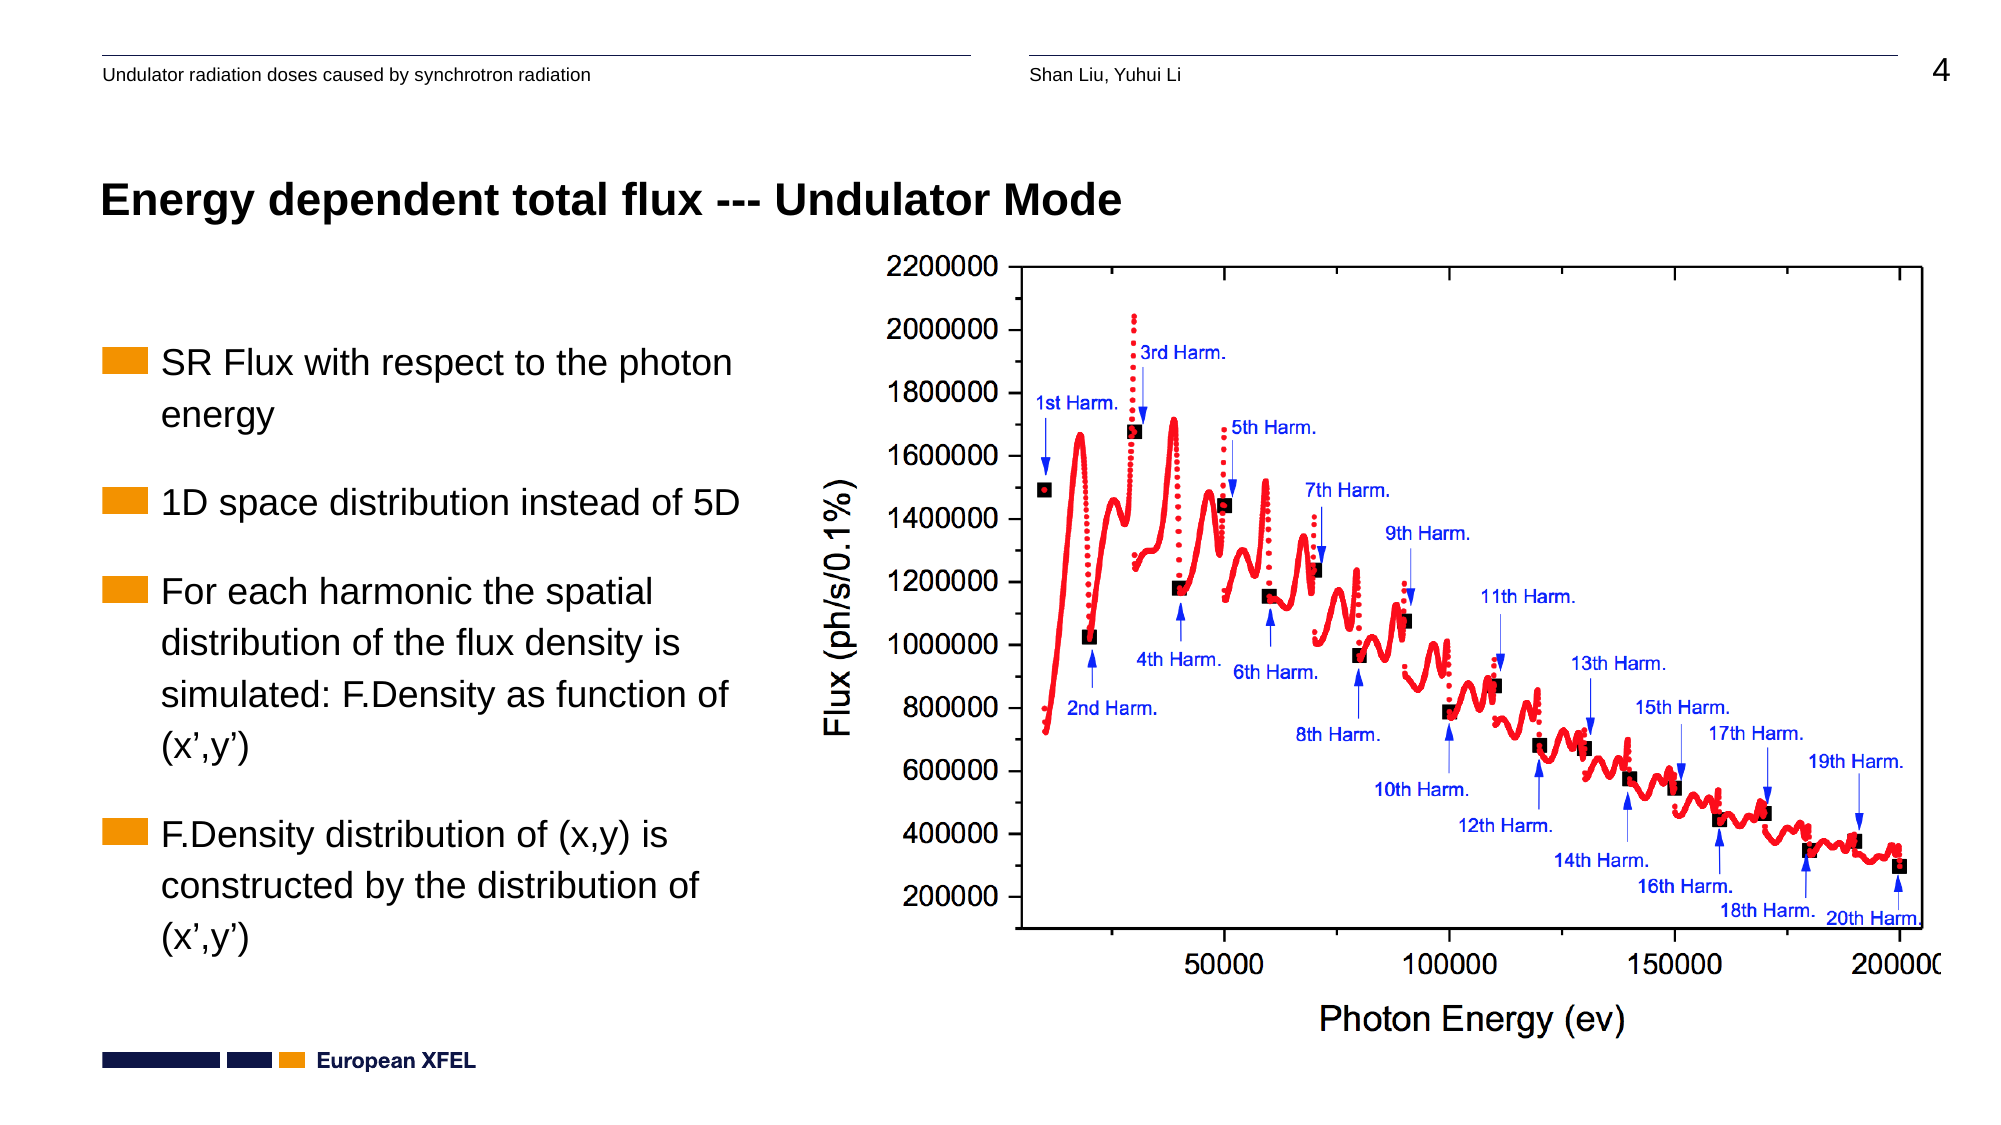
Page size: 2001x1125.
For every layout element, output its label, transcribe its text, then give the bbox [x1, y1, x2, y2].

title Energy dependent total flux --- Undulator Mode [100, 96, 1898, 225]
list SR Flux with respect to the photon energy 1D space distribution instead of 5D For each harmonic the spatial distribution of the flux density is simulated: F.Density as function of (x’,y’) F.Density distribution of (x,y) is constructed by the distribution of (x’,y’) [102, 332, 784, 970]
picture [784, 224, 2000, 1054]
